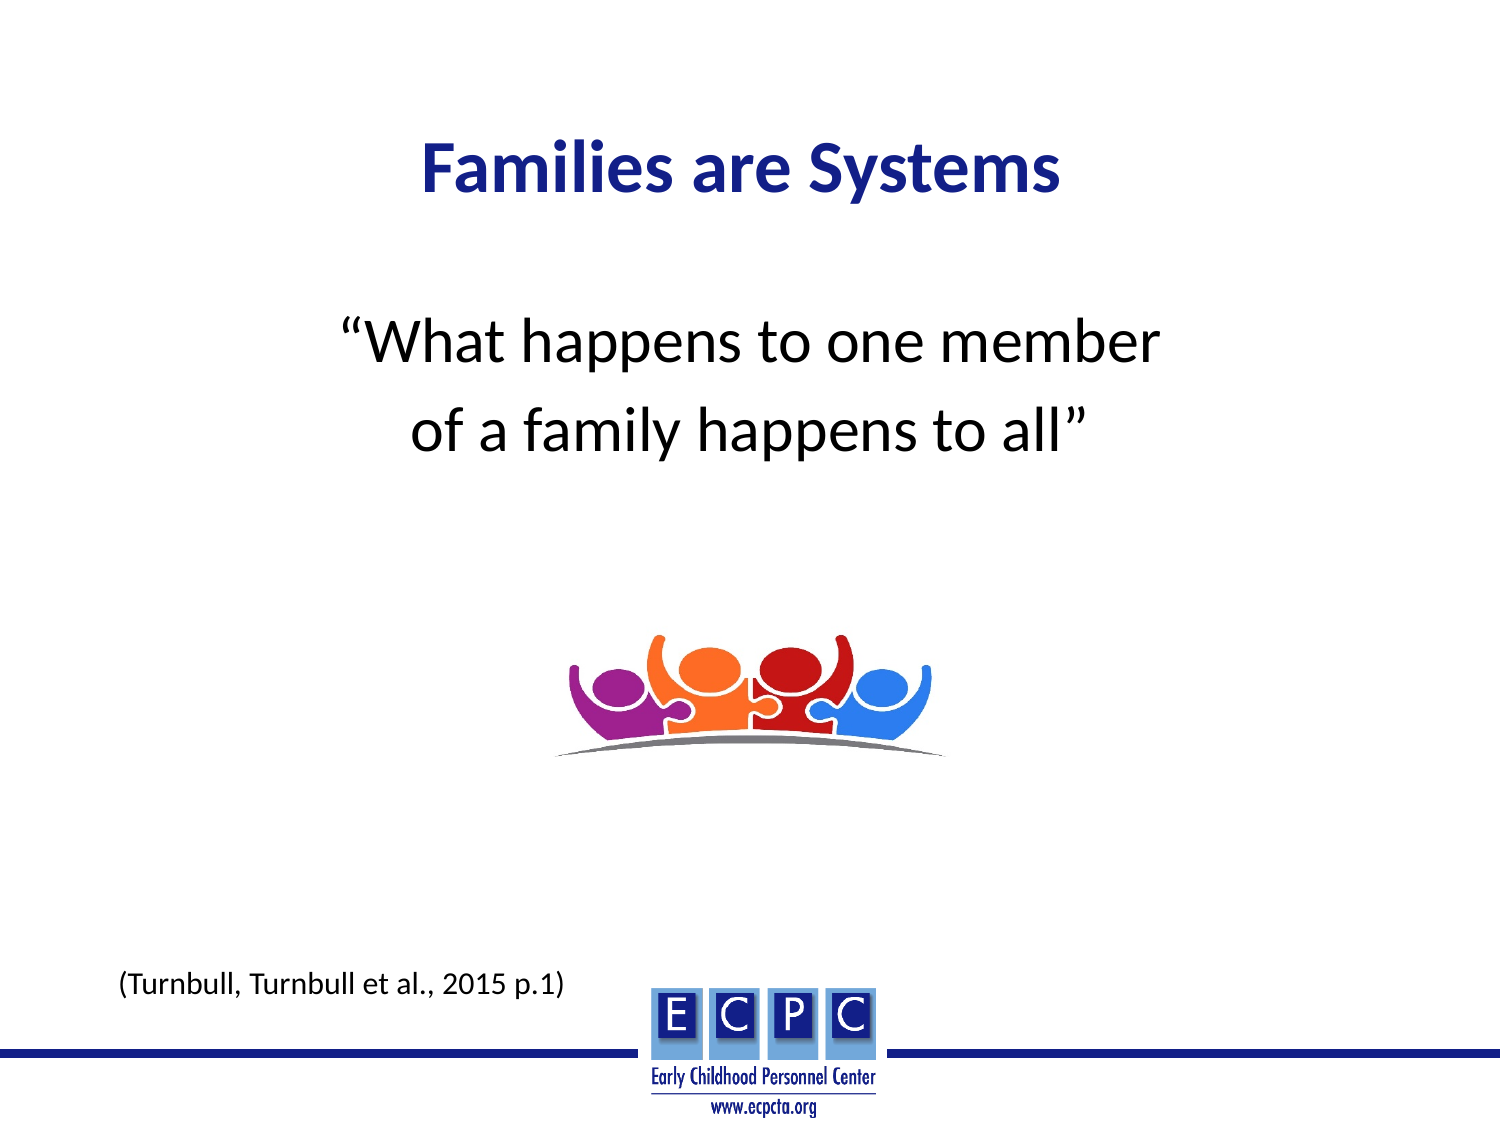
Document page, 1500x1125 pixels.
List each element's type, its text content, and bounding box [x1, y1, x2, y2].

picture [651, 1014, 876, 1118]
title Families are Systems [103, 59, 1397, 278]
list “What happens to one member of a family happens to all” (Turnbull, Turnbull et al., 2015 p.1) [103, 299, 1397, 1014]
picture [460, 483, 1040, 907]
